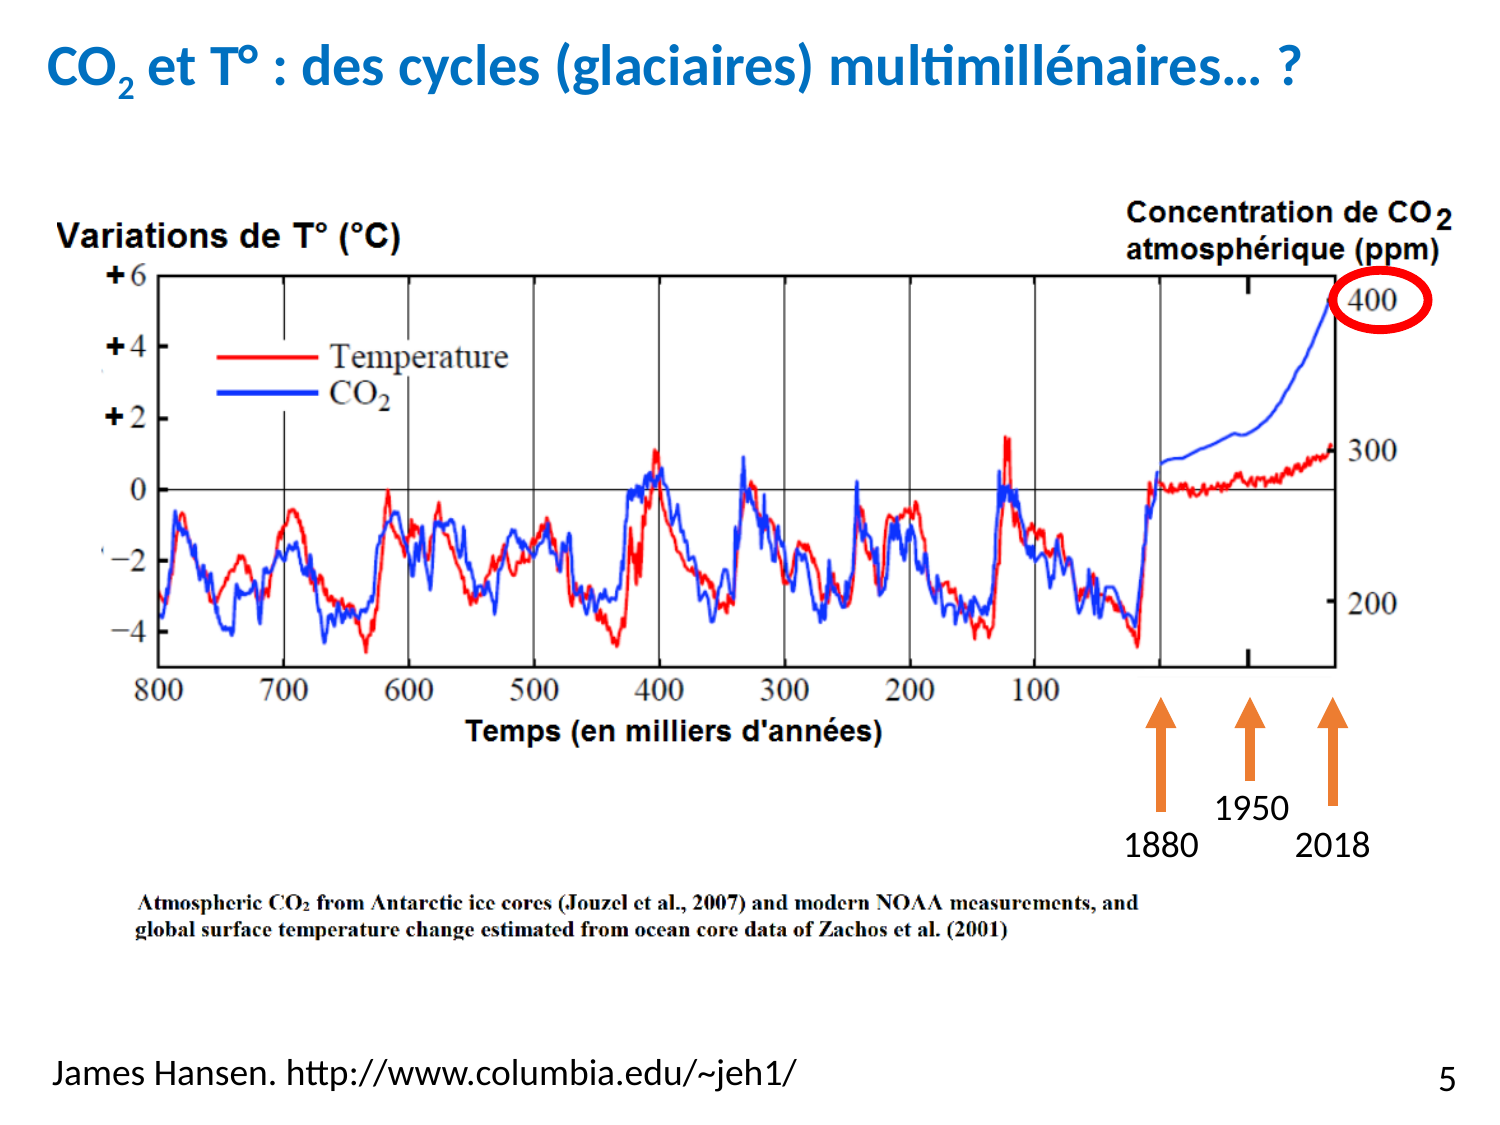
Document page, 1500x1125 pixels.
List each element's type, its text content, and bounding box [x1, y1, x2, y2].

text_box 5 [1423, 1046, 1473, 1107]
picture [57, 197, 1464, 948]
text_box James Hansen. http://www.columbia.edu/~jeh1/ [37, 1040, 813, 1100]
text_box CO2 et T° : des cycles (glaciaires) multimillénaires… ? [32, 19, 1488, 115]
